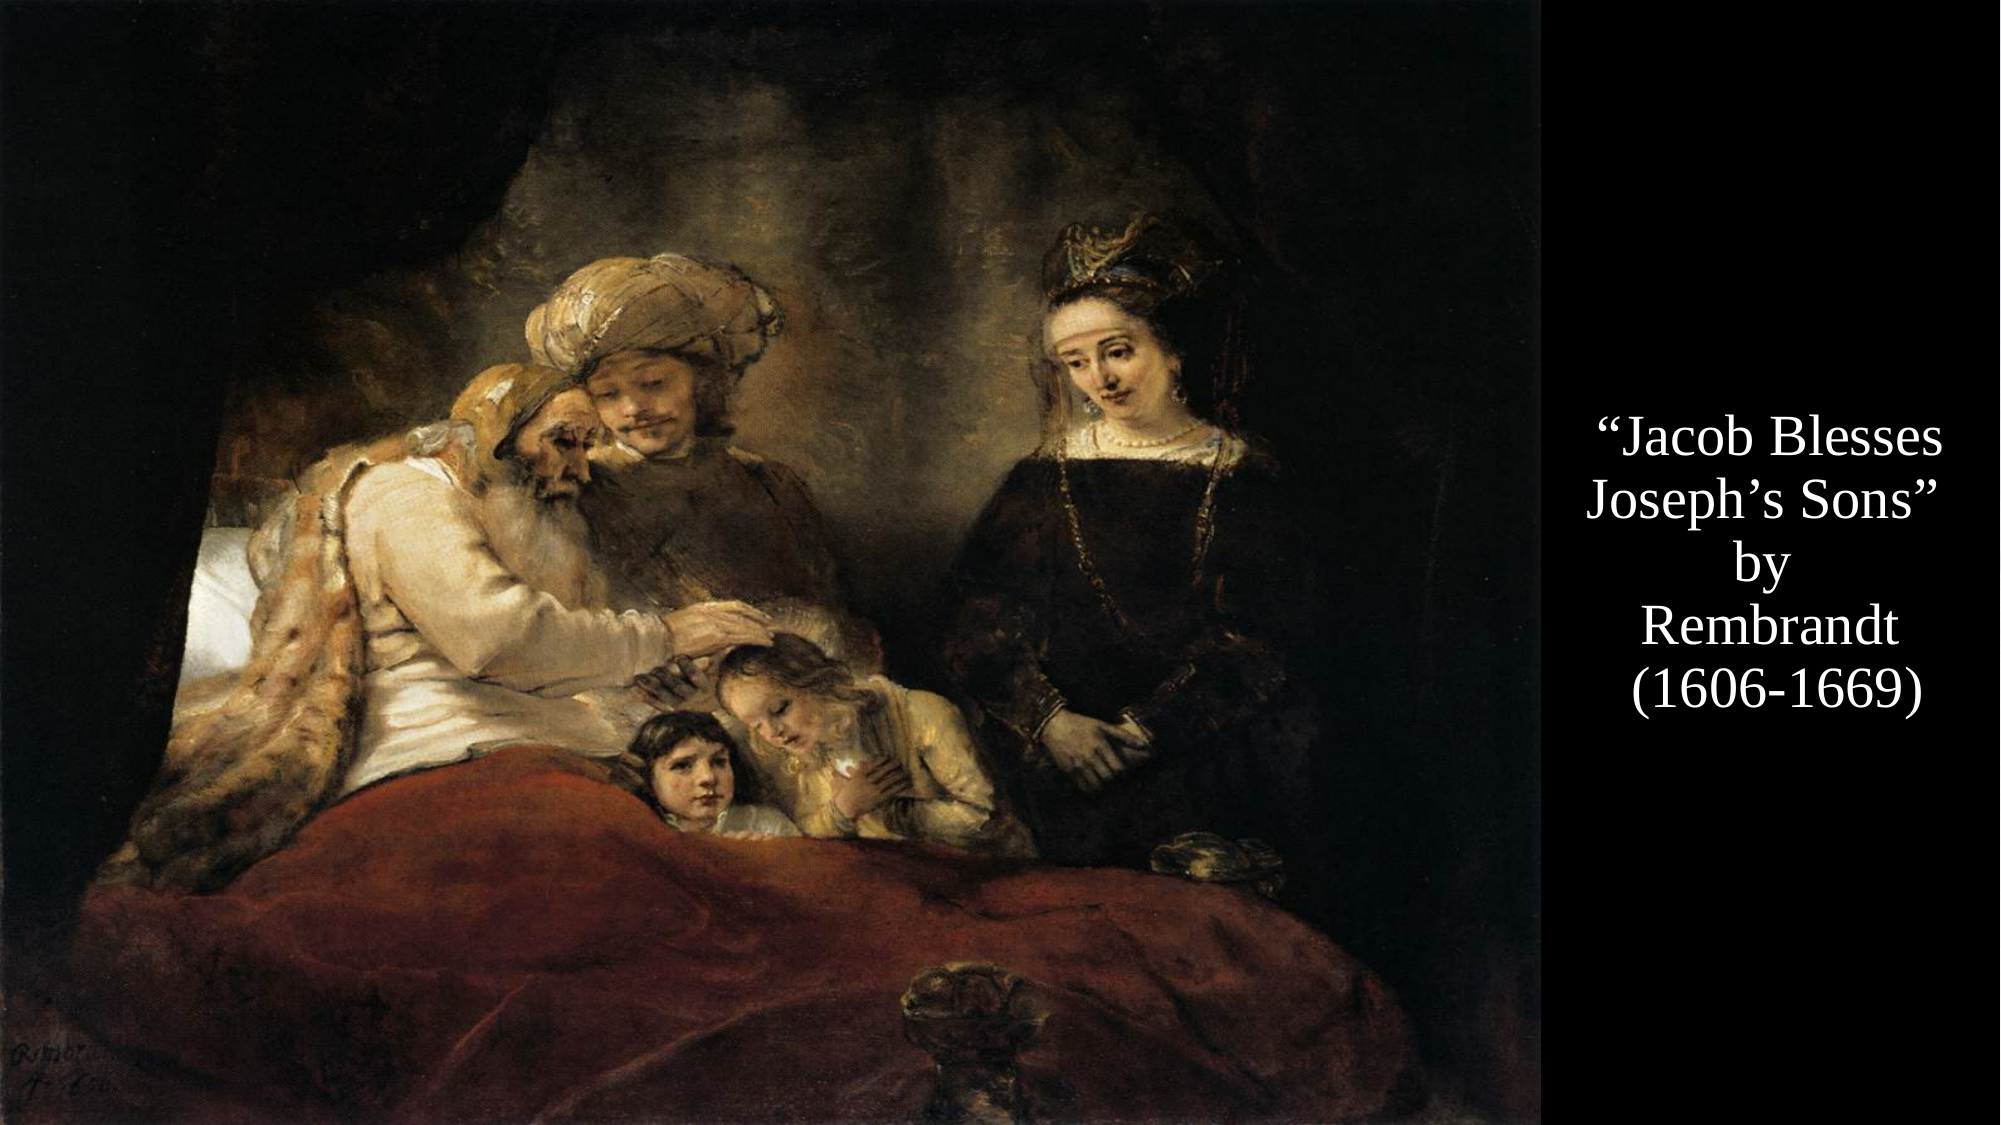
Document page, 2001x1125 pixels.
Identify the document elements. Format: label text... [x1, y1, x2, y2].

title “Jacob Blesses Joseph’s Sons” by Rembrandt (1606-1669) [1541, 0, 2000, 1125]
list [0, 0, 1541, 1125]
